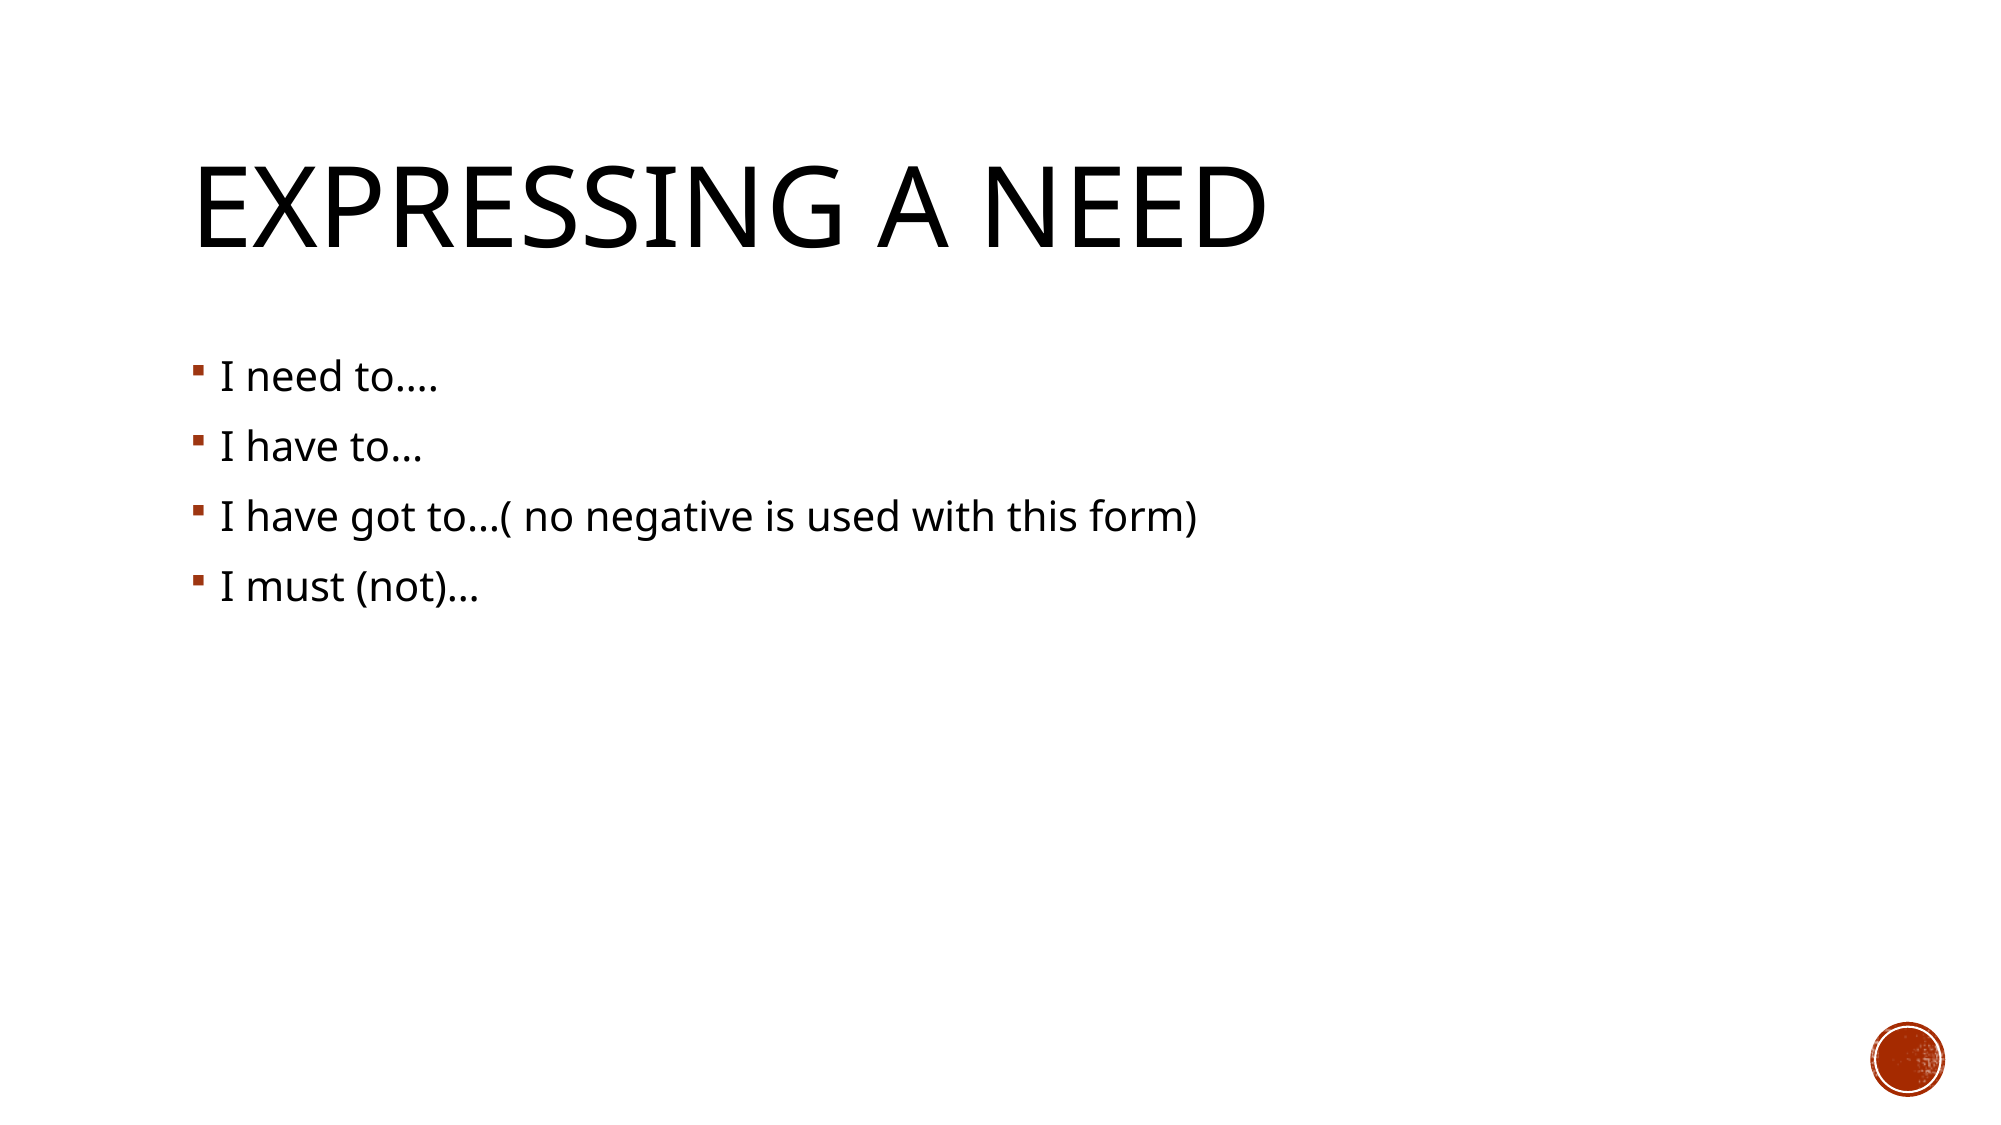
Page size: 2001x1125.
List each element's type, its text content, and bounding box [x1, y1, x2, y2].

title Expressing a need [175, 79, 1826, 344]
list I need to…. I have to… I have got to…( no negative is used with this form) I must (not)… [175, 348, 1826, 1013]
